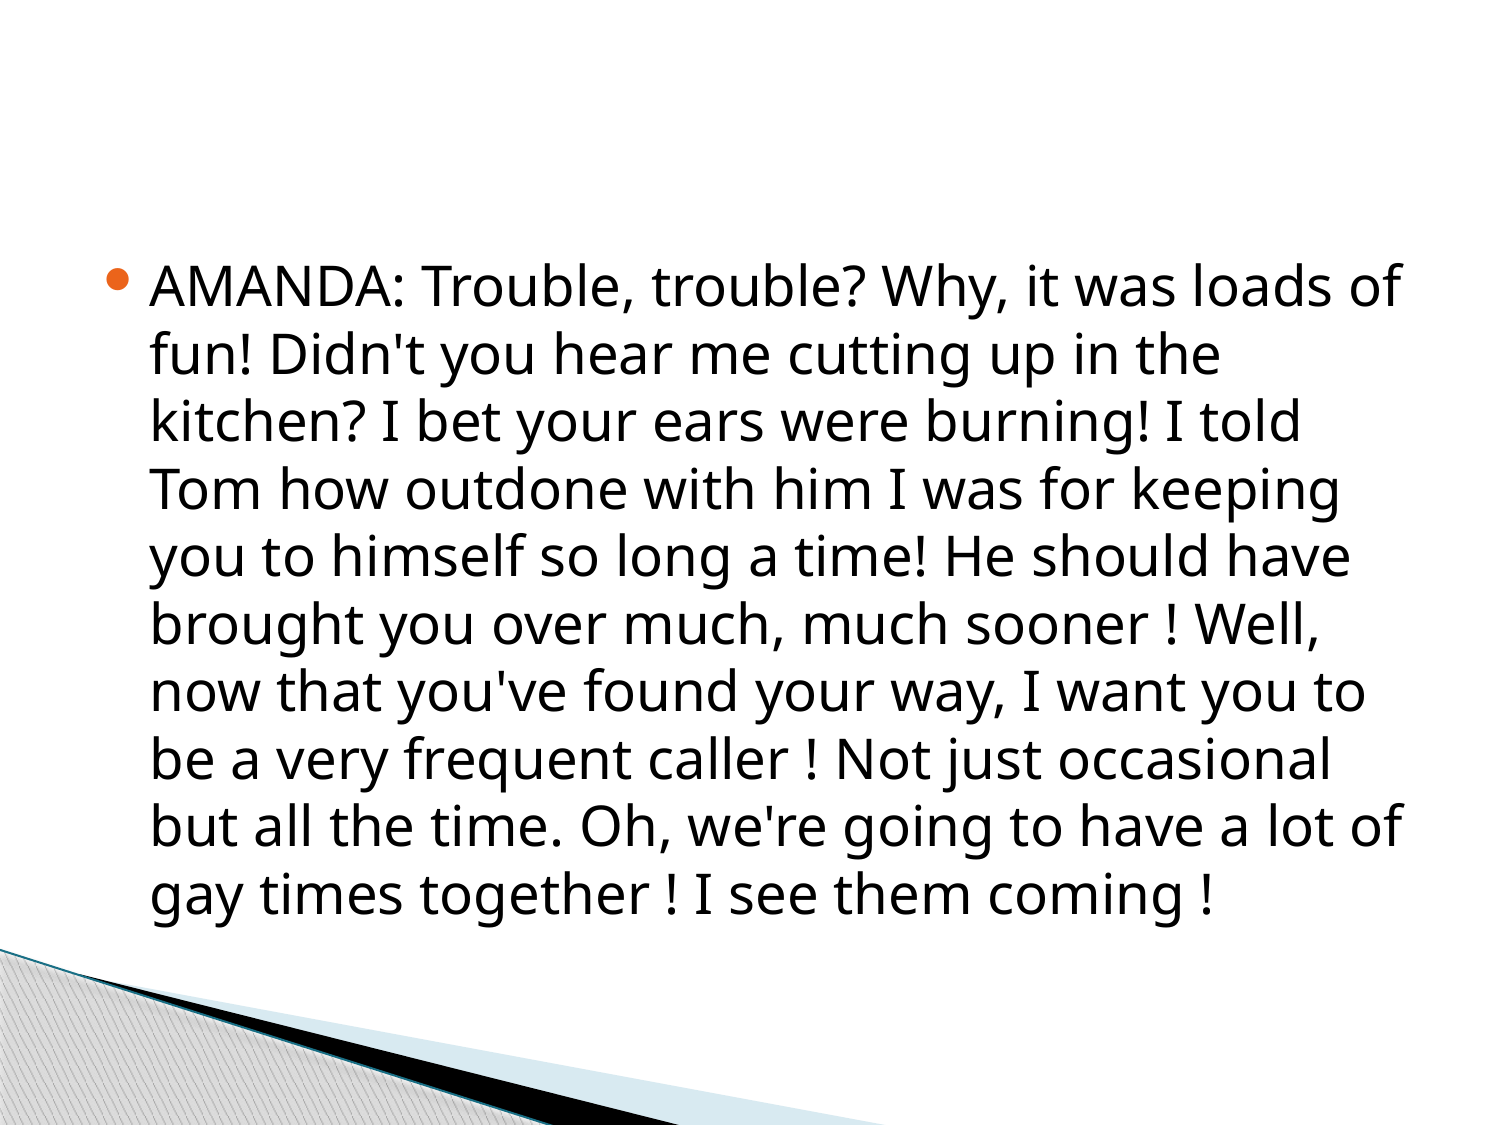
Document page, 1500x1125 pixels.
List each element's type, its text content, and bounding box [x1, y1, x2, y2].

list AMANDA: Trouble, trouble? Why, it was loads of fun! Didn't you hear me cutting up in the kitchen? I bet your ears were burning! I told Tom how outdone with him I was for keeping you to himself so long a time! He should have brought you over much, much sooner ! Well, now that you've found your way, I want you to be a very frequent caller ! Not just occasional but all the time. Oh, we're going to have a lot of gay times together ! I see them coming ! [75, 243, 1425, 986]
